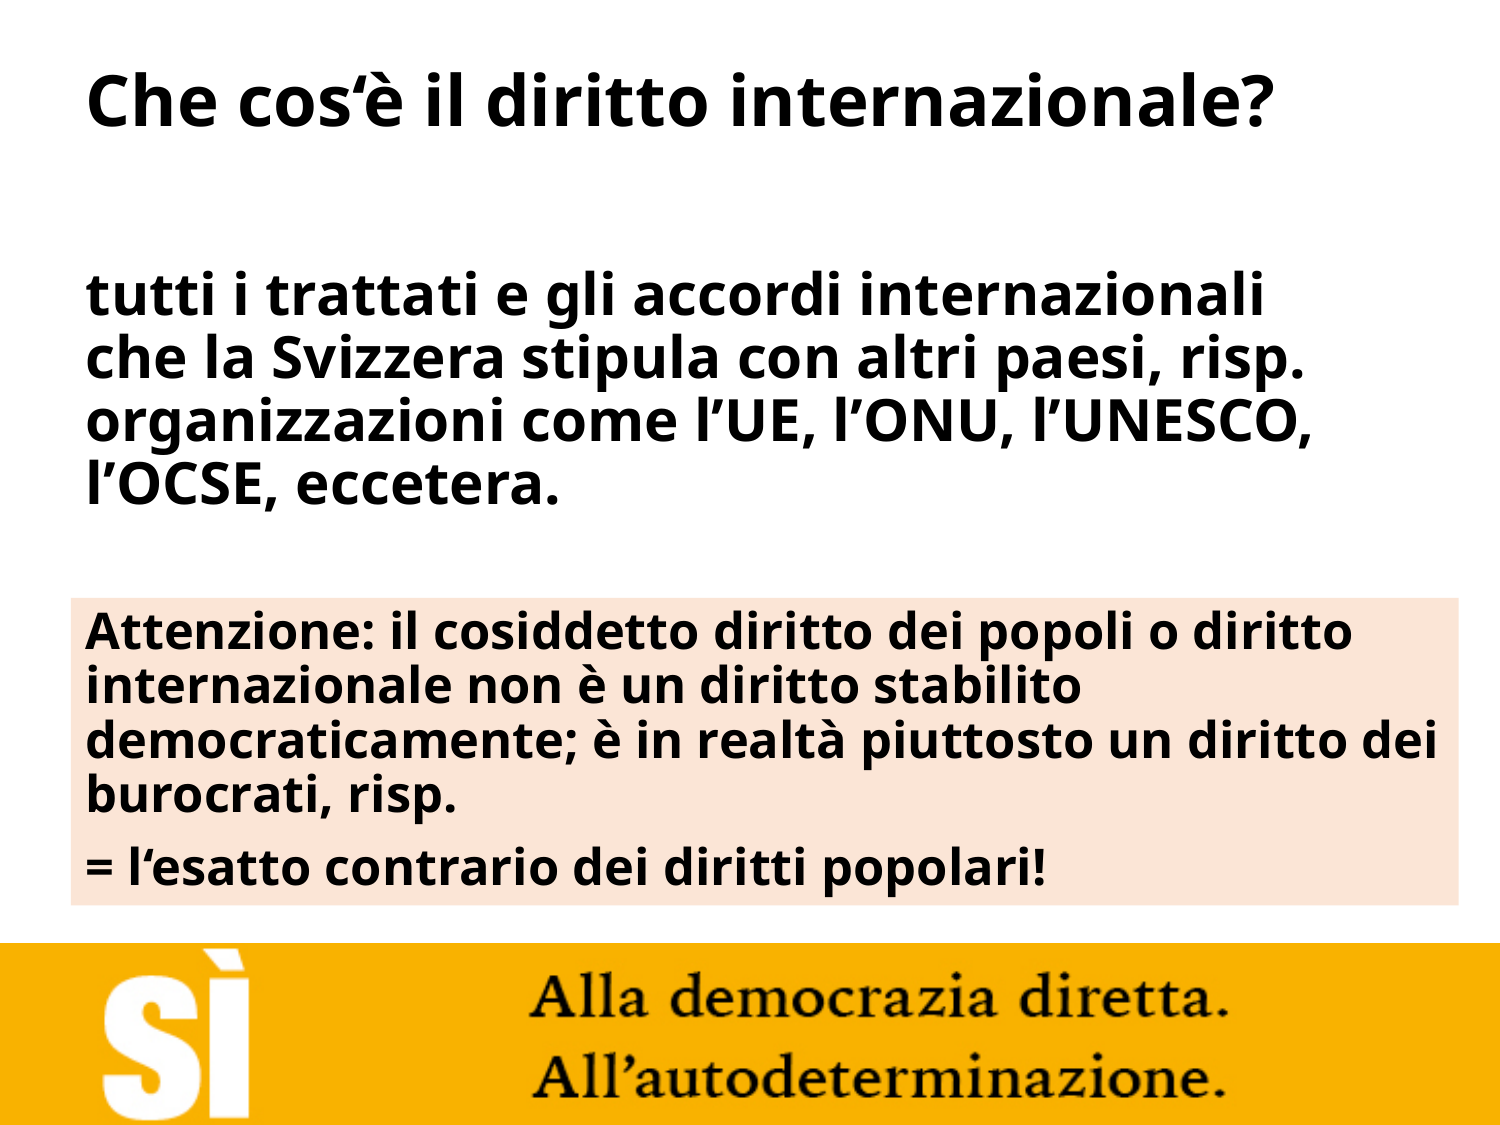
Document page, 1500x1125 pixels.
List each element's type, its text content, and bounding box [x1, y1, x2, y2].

list tutti i trattati e gli accordi internazionali che la Svizzera stipula con altri paesi, risp. organizzazioni come l’UE, l’ONU, l’UNESCO, l’OCSE, eccetera. [70, 257, 1394, 581]
picture [0, 943, 1500, 1125]
text_box Attenzione: il cosiddetto diritto dei popoli o diritto internazionale non è un diritto stabilito democraticamente; è in realtà piuttosto un diritto dei burocrati, risp. = l‘esatto contrario dei diritti popolari! [70, 597, 1459, 906]
title Che cos‘è il diritto internazionale? [70, 58, 1483, 250]
